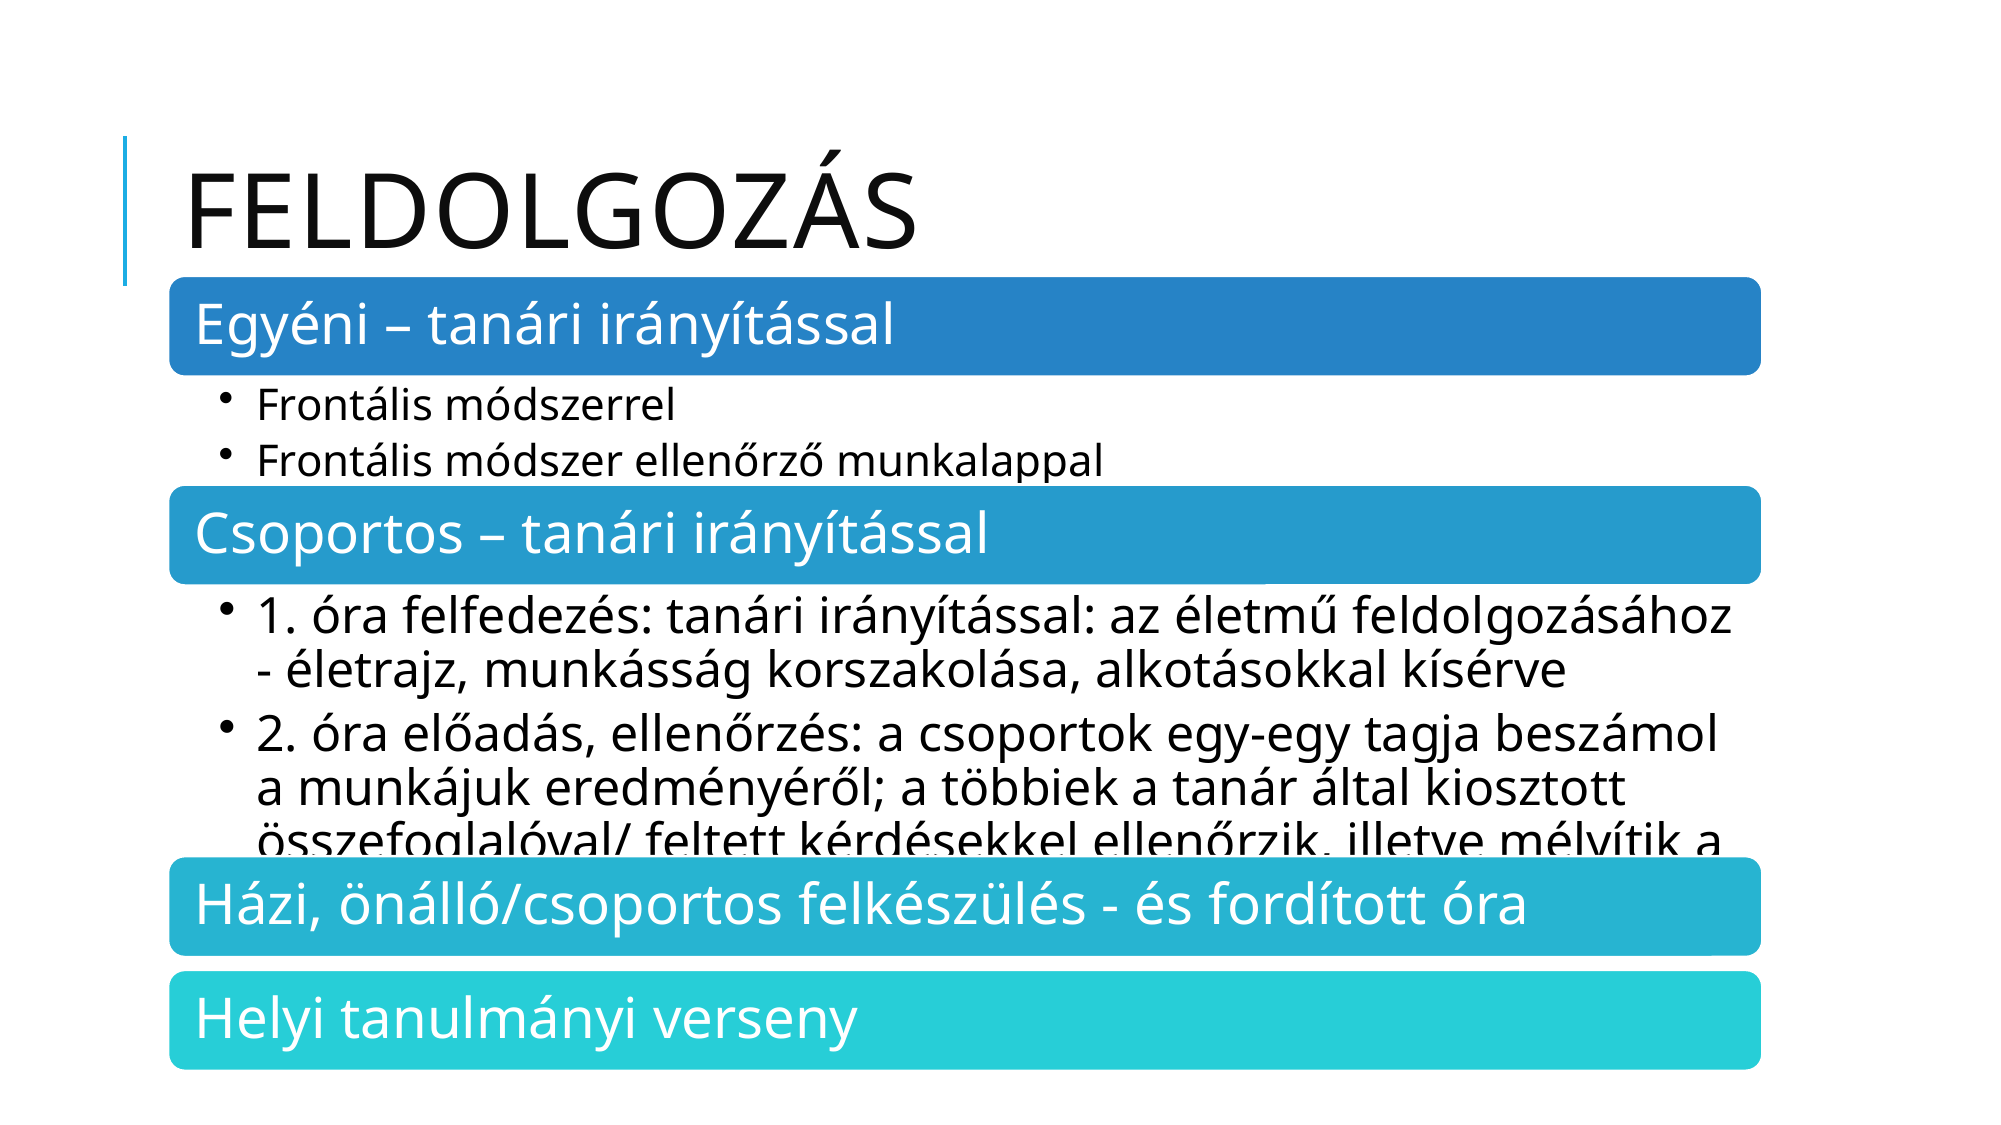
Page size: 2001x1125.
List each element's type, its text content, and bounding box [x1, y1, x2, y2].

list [167, 273, 1763, 1074]
title Feldolgozás [168, 96, 1763, 269]
